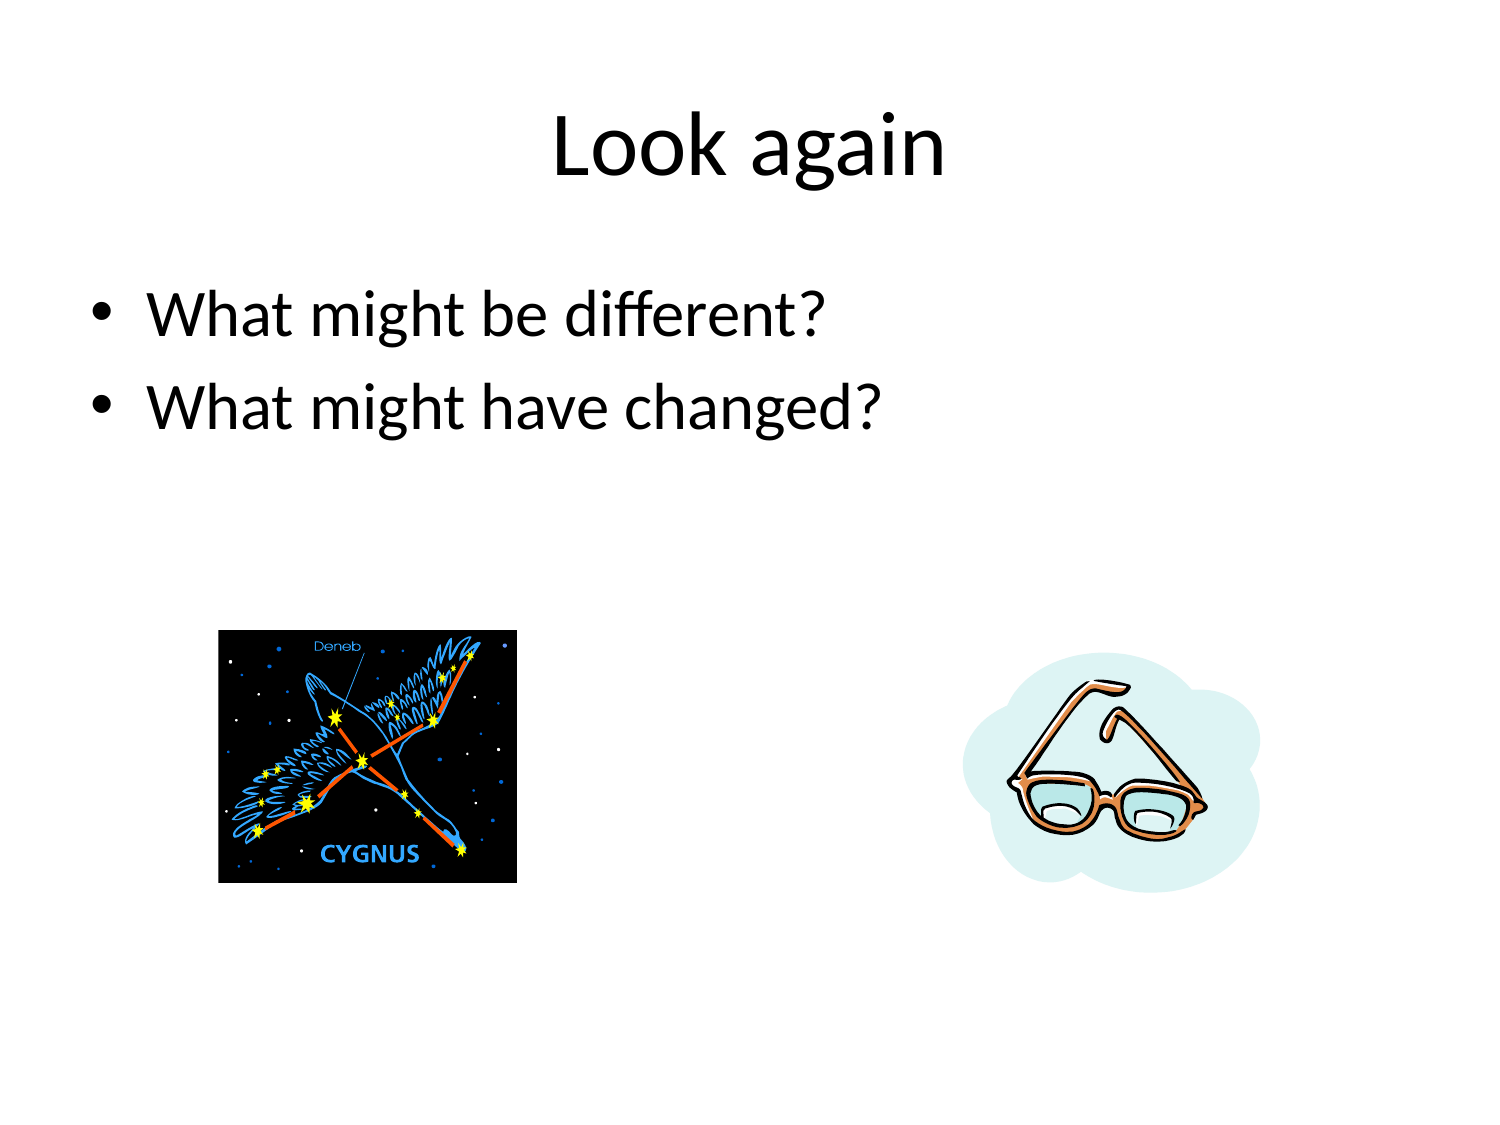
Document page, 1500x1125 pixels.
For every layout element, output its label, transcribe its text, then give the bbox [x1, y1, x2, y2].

picture [962, 652, 1261, 893]
picture [218, 630, 518, 883]
list What might be different? What might have changed? [75, 262, 1425, 1005]
title Look again [75, 45, 1425, 233]
